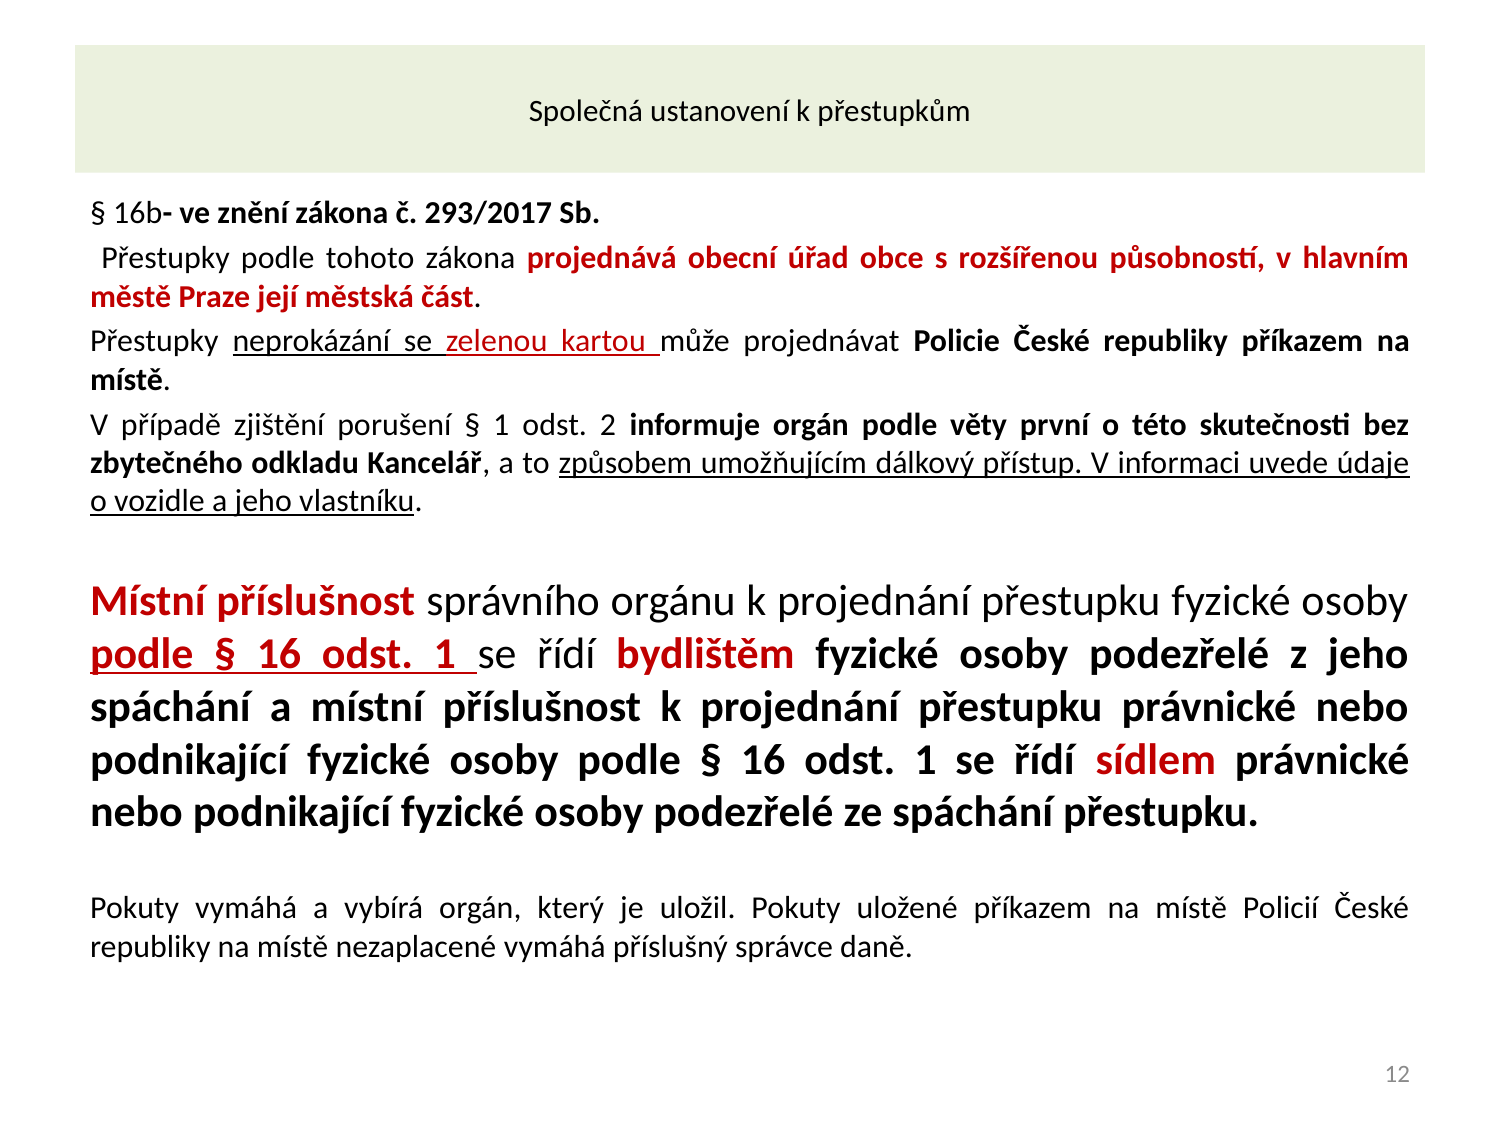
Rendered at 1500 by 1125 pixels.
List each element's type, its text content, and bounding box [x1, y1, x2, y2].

slide_number 12 [1074, 1042, 1425, 1103]
title Společná ustanovení k přestupkům [75, 45, 1425, 173]
list § 16b- ve znění zákona č. 293/2017 Sb. Přestupky podle tohoto zákona projednává obecní úřad obce s rozšířenou působností, v hlavním městě Praze její městská část. Přestupky neprokázání se zelenou kartou může projednávat Policie České republiky příkazem na místě. V případě zjištění porušení § 1 odst. 2 informuje orgán podle věty první o této skutečnosti bez zbytečného odkladu Kancelář, a to způsobem umožňujícím dálkový přístup. V informaci uvede údaje o vozidle a jeho vlastníku. Místní příslušnost správního orgánu k projednání přestupku fyzické osoby podle § 16 odst. 1 se řídí bydlištěm fyzické osoby podezřelé z jeho spáchání a místní příslušnost k projednání přestupku právnické nebo podnikající fyzické osoby podle § 16 odst. 1 se řídí sídlem právnické nebo podnikající fyzické osoby podezřelé ze spáchání přestupku. Pokuty vymáhá a vybírá orgán, který je uložil. Pokuty uložené příkazem na místě Policií České republiky na místě nezaplacené vymáhá příslušný správce daně. [75, 184, 1425, 1005]
